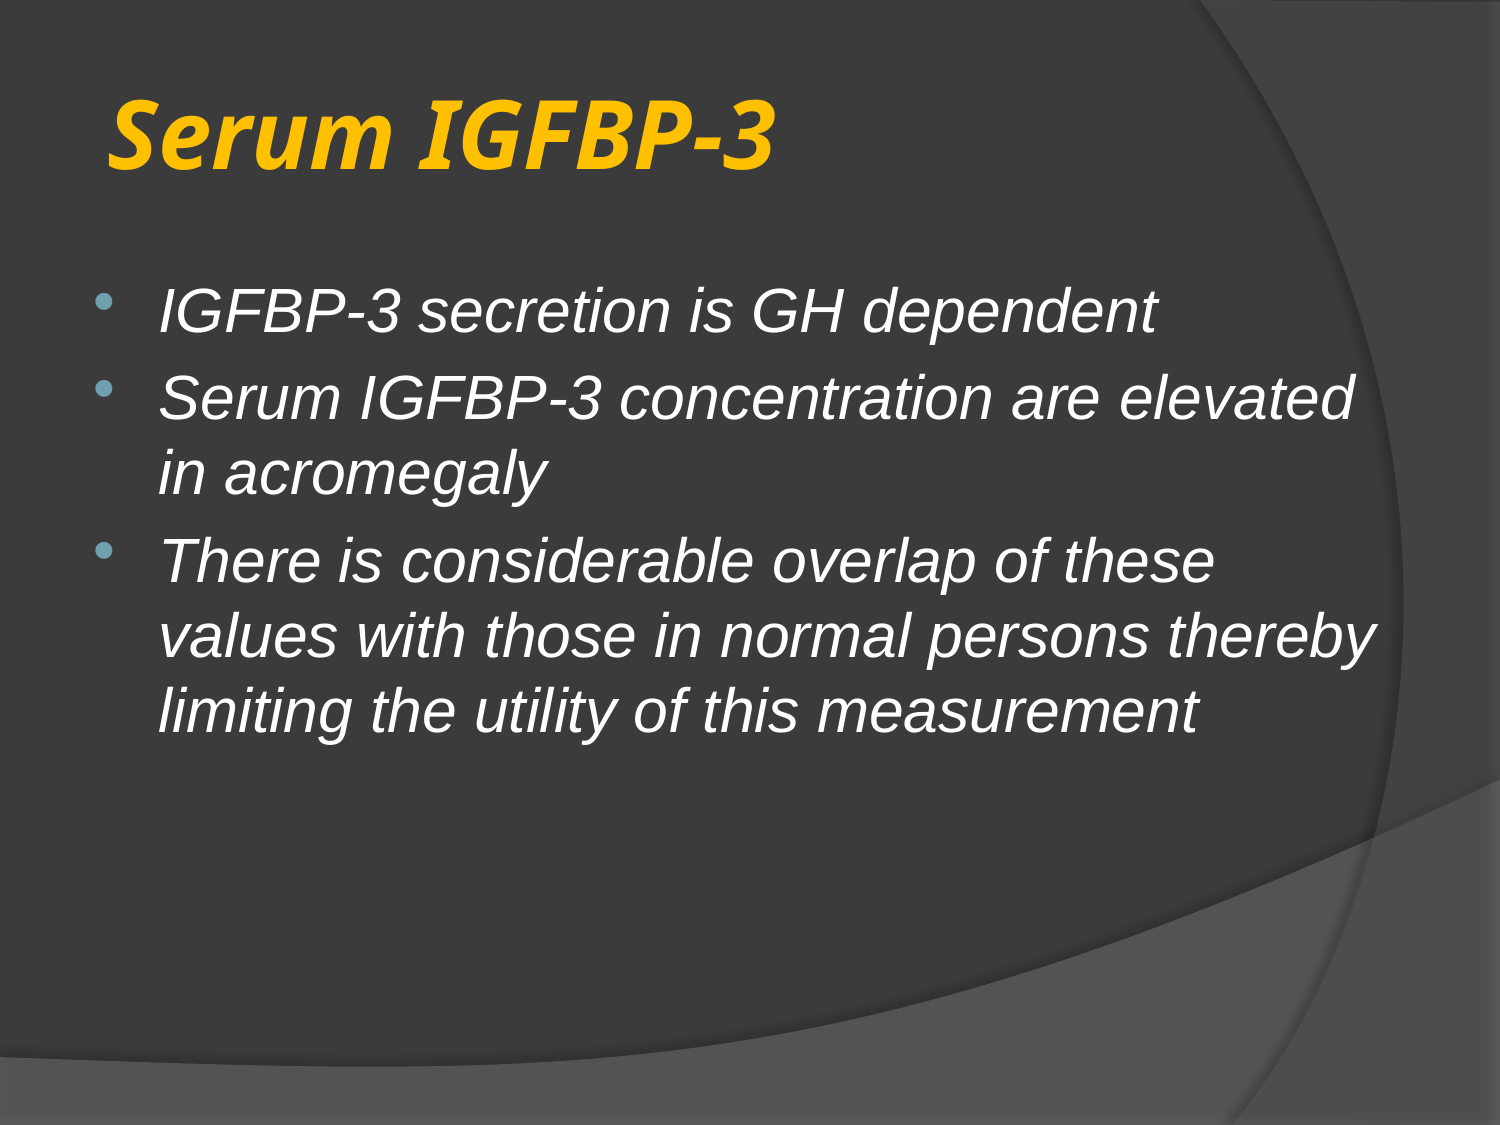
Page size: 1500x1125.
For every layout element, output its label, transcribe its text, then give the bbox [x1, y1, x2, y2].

list IGFBP-3 secretion is GH dependent Serum IGFBP-3 concentration are elevated in acromegaly There is considerable overlap of these values with those in normal persons thereby limiting the utility of this measurement [75, 262, 1413, 1050]
title Serum IGFBP-3 [99, 50, 1438, 213]
